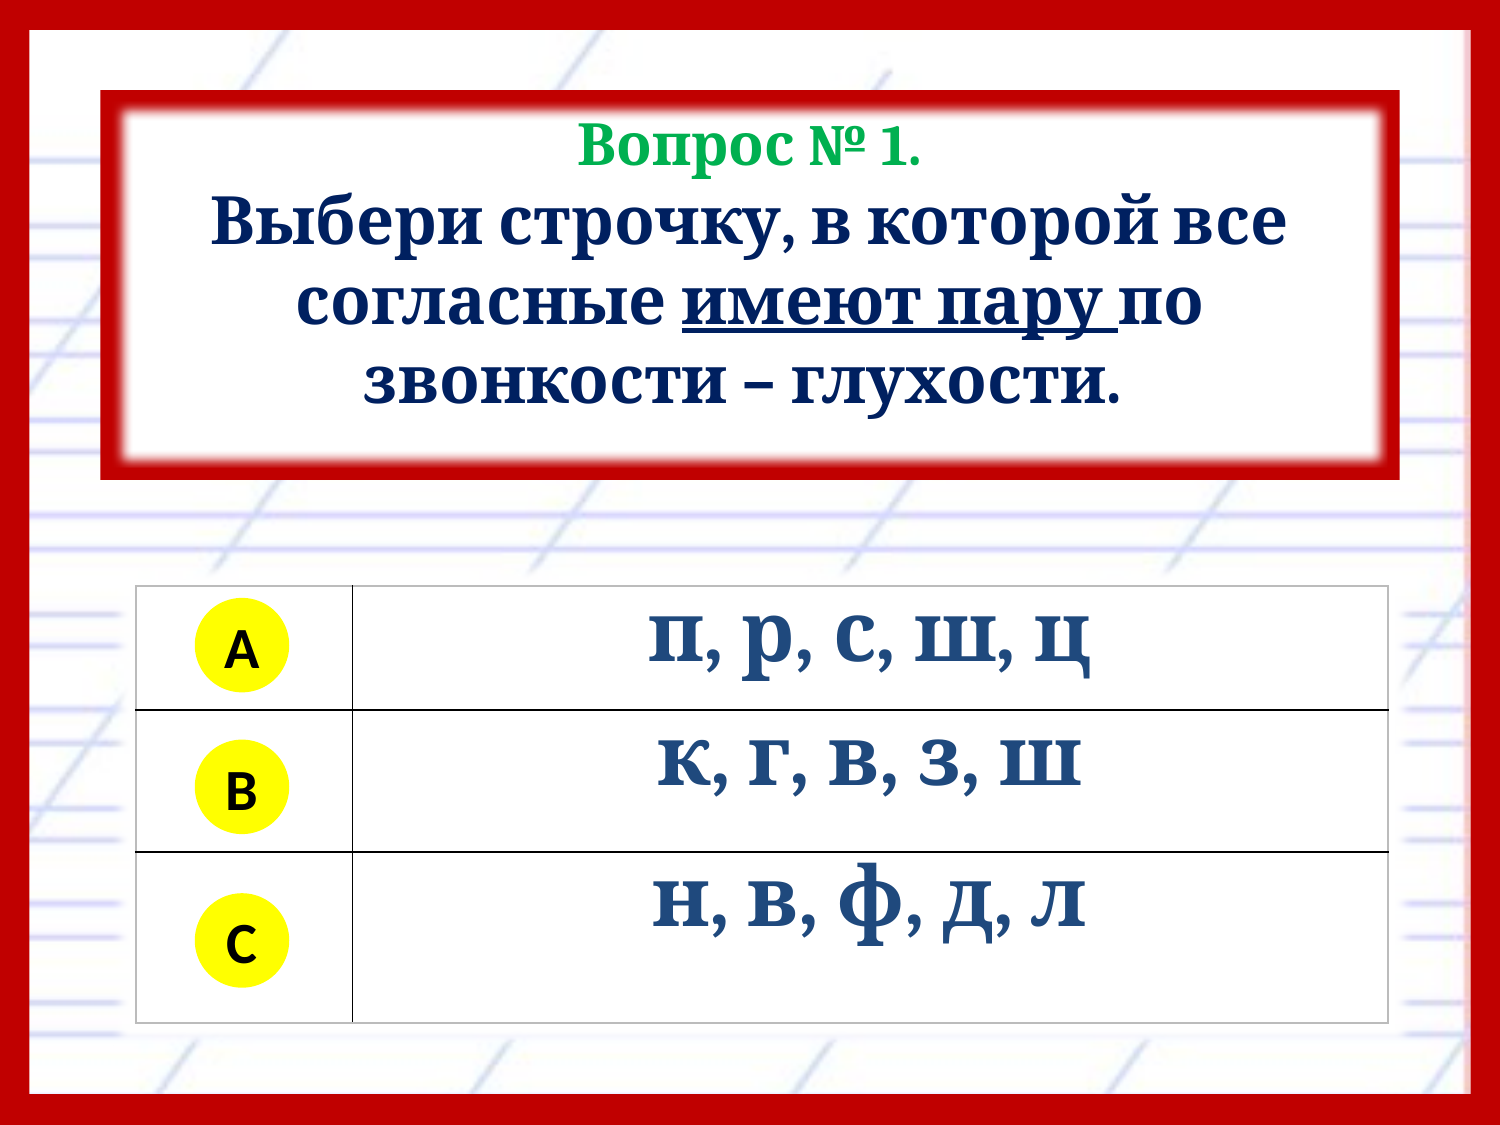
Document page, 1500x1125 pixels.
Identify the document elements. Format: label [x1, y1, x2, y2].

text_box [0, 0, 1500, 1125]
picture [29, 30, 1471, 1095]
